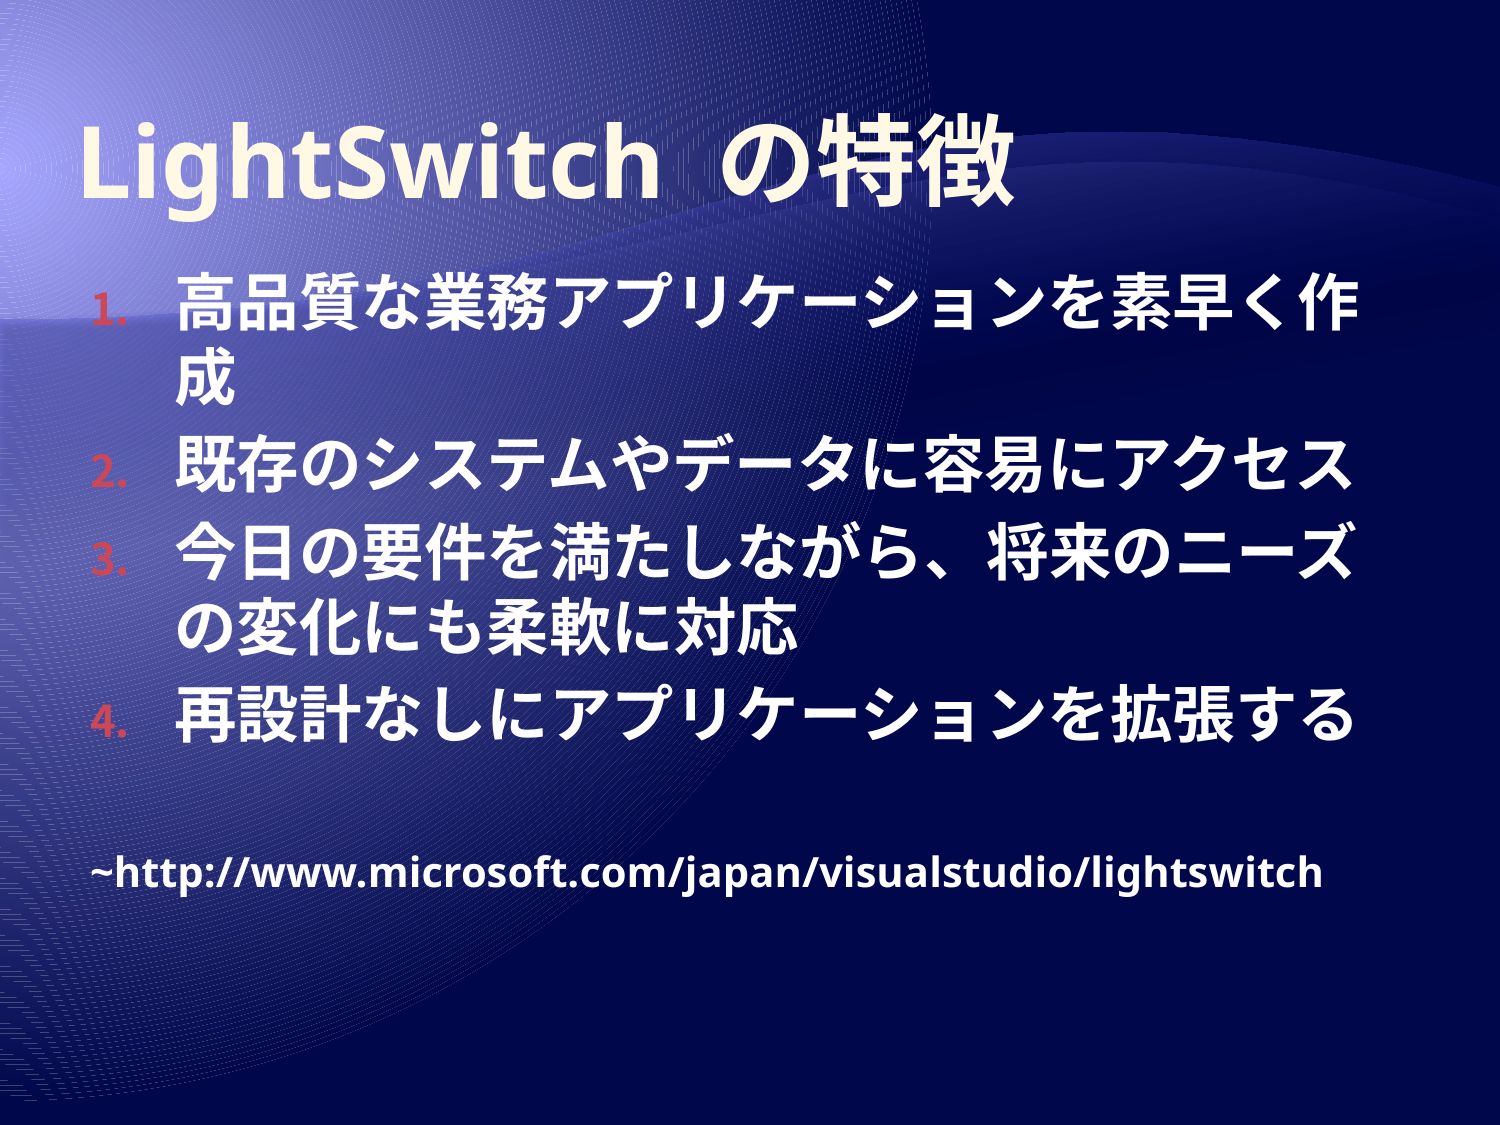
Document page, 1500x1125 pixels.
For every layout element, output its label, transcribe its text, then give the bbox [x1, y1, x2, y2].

title LightSwitch の特徴 [75, 87, 1425, 220]
list 高品質な業務アプリケーションを素早く作成 既存のシステムやデータに容易にアクセス 今日の要件を満たしながら、将来のニーズの変化にも柔軟に対応 再設計なしにアプリケーションを拡張する ~http://www.microsoft.com/japan/visualstudio/lightswitch [75, 255, 1425, 1037]
